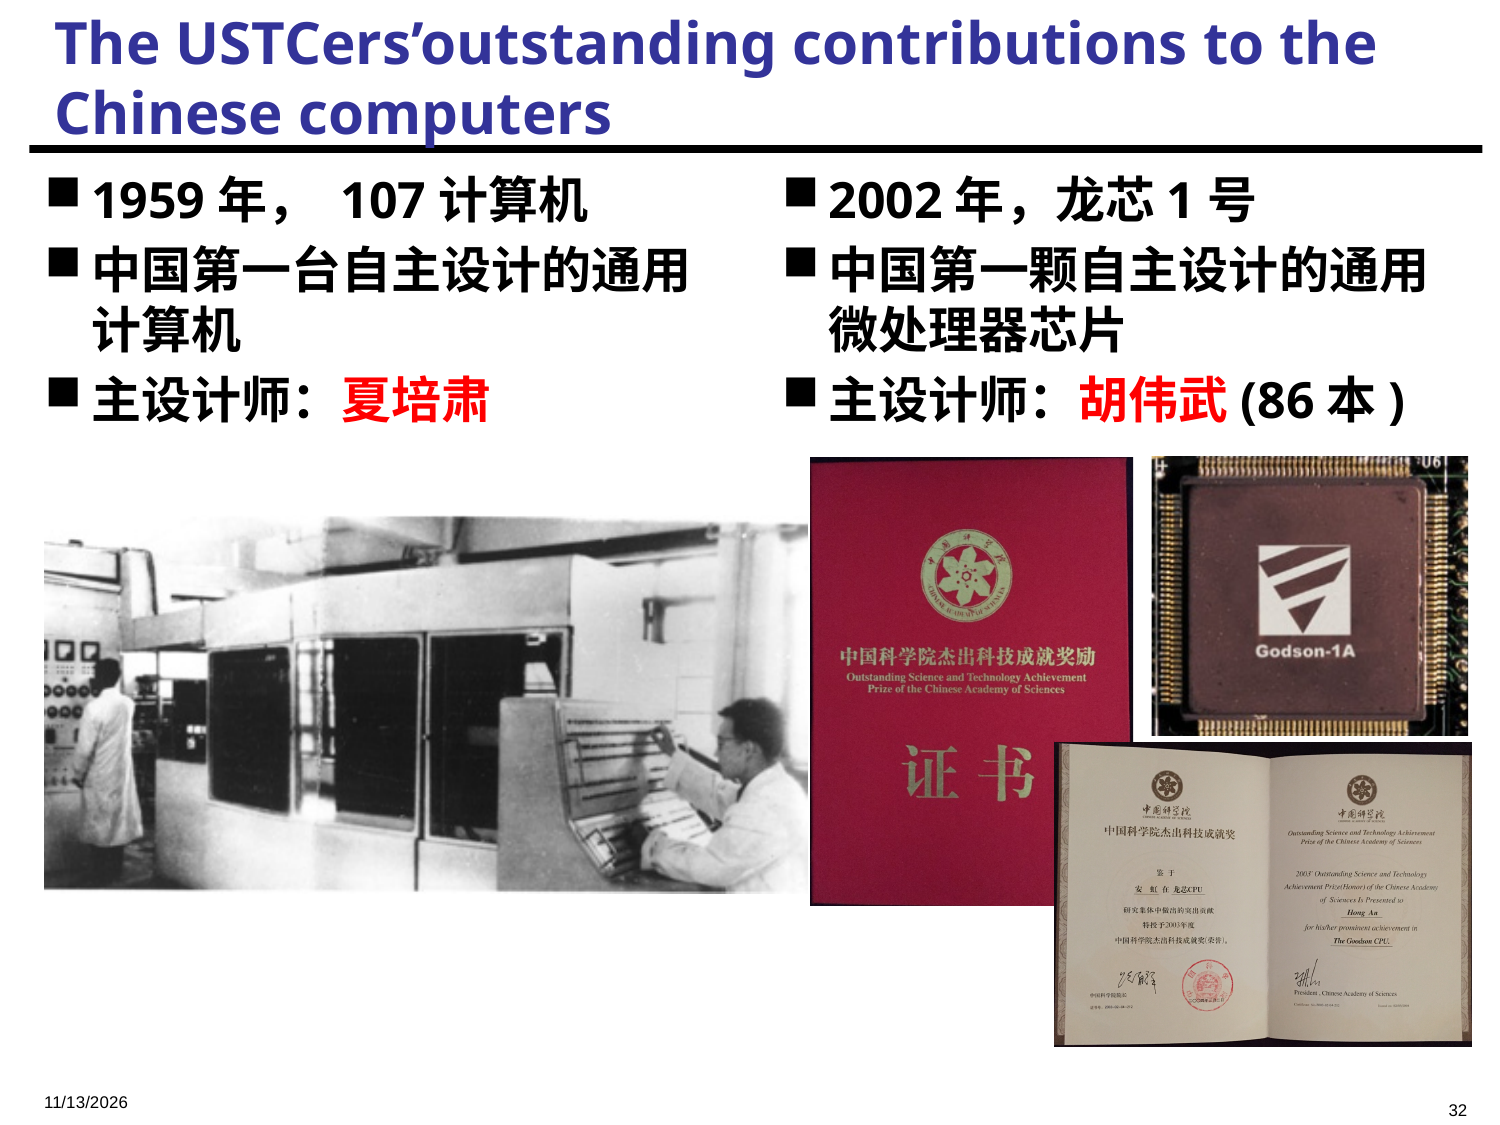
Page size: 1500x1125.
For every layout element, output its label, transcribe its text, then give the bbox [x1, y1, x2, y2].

picture [44, 455, 1472, 1047]
list 2002年，龙芯1号 中国第一颗自主设计的通用微处理器芯片 主设计师：胡伟武(86本) [766, 160, 1480, 1061]
list 1959年， 107计算机 中国第一台自主设计的通用计算机 主设计师：夏培肃 [29, 160, 727, 617]
title The USTCers’outstanding contributions to the Chinese computers [39, 14, 1500, 139]
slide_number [29, 1072, 405, 1113]
slide_number 32 [1032, 1072, 1483, 1113]
